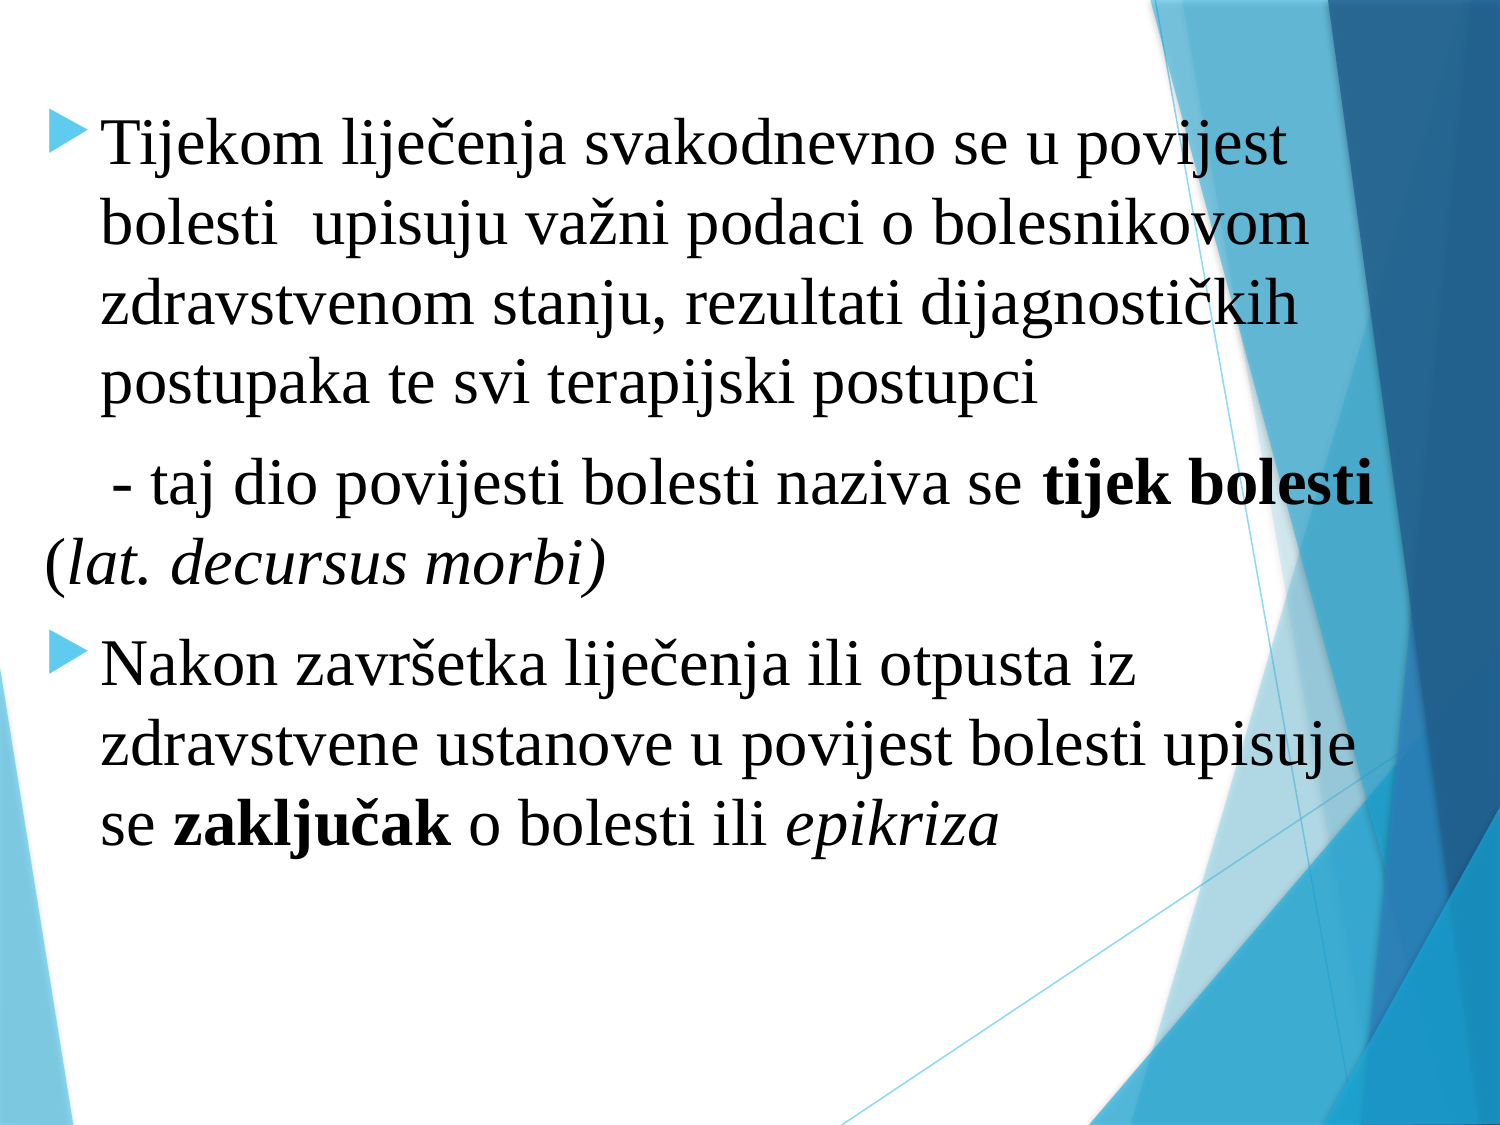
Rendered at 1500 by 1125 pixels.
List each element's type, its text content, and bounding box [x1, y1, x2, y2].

list Tijekom liječenja svakodnevno se u povijest bolesti upisuju važni podaci o bolesnikovom zdravstvenom stanju, rezultati dijagnostičkih postupaka te svi terapijski postupci - taj dio povijesti bolesti naziva se tijek bolesti (lat. decursus morbi) Nakon završetka liječenja ili otpusta iz zdravstvene ustanove u povijest bolesti upisuje se zaključak o bolesti ili epikriza [29, 90, 1400, 669]
